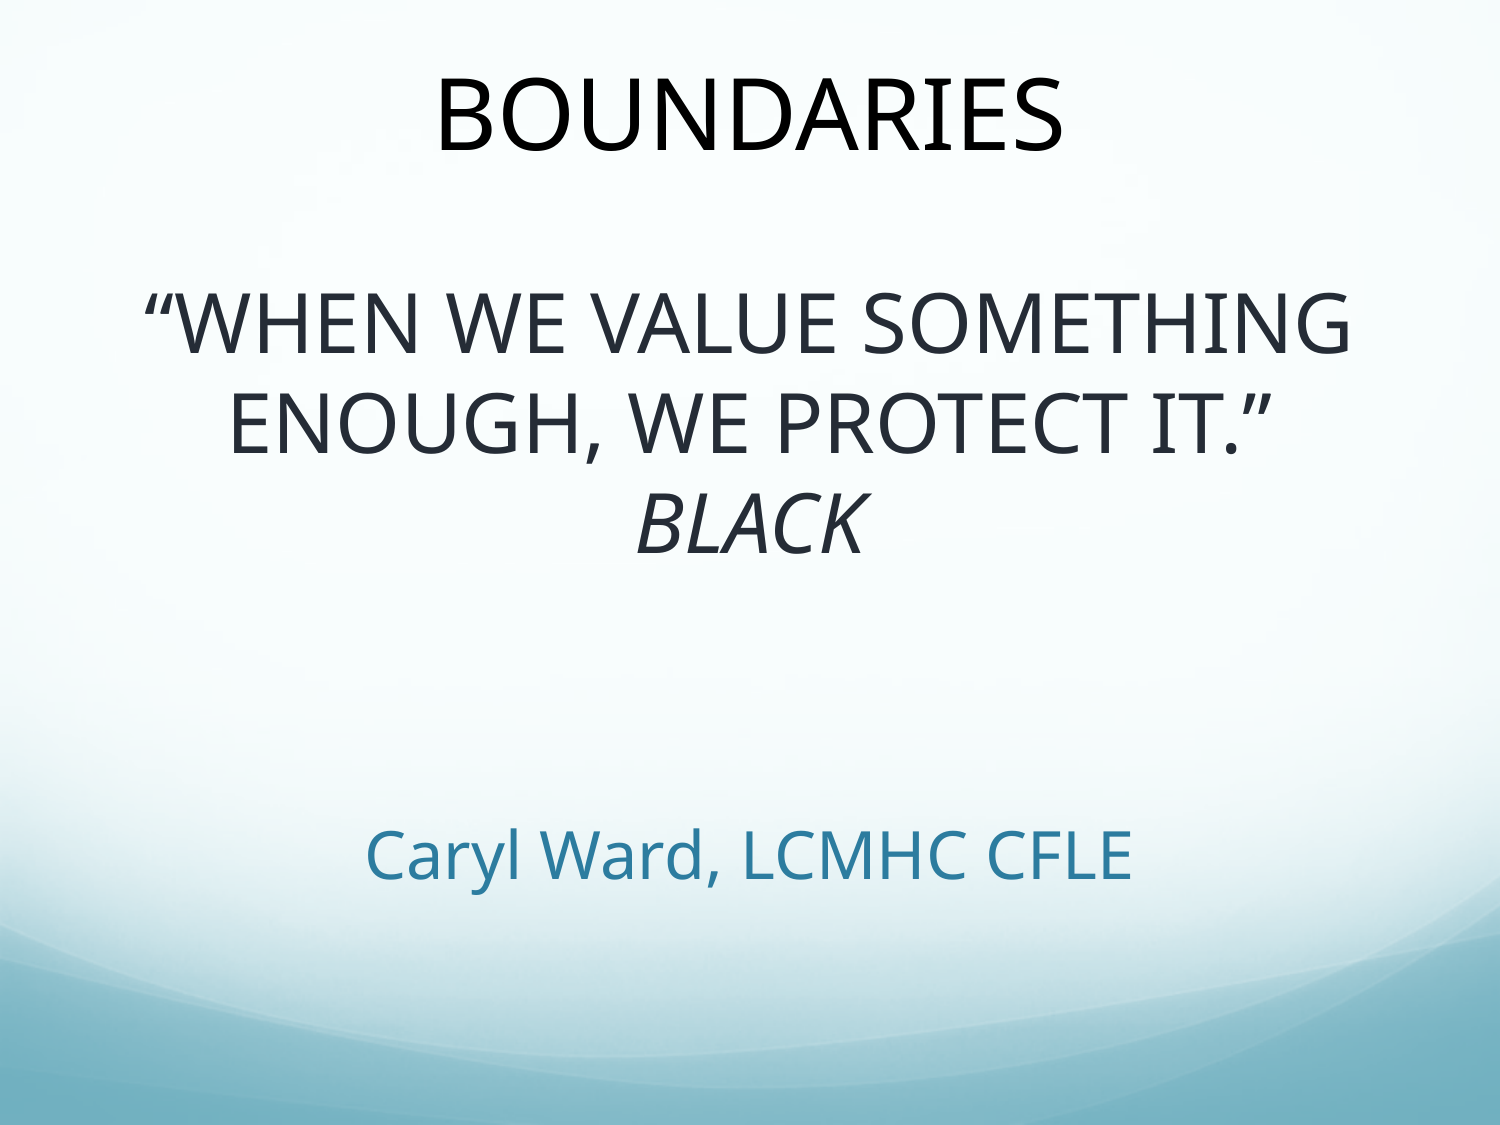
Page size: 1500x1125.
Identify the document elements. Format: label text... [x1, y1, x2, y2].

title Boundaries [90, 104, 1410, 178]
list “when we value something enough, we protect it.” Black Caryl Ward, LCMHC CFLE [90, 262, 1410, 975]
